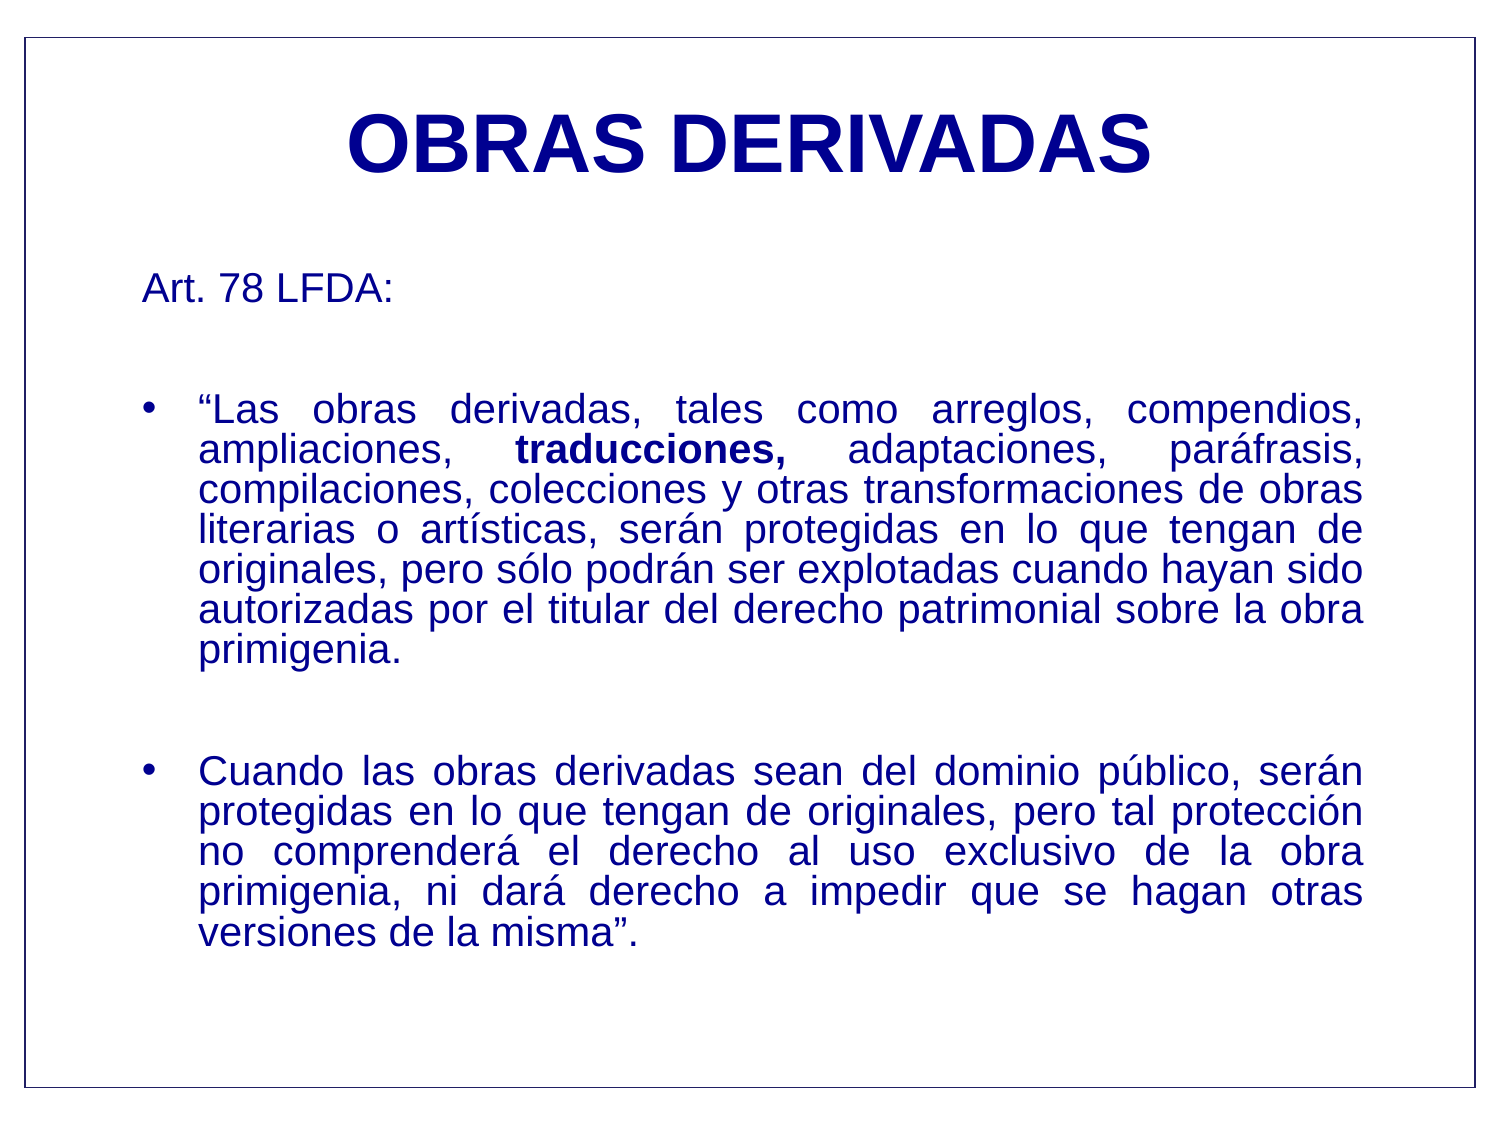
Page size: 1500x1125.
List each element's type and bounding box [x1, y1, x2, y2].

text_box [24, 37, 1475, 1088]
